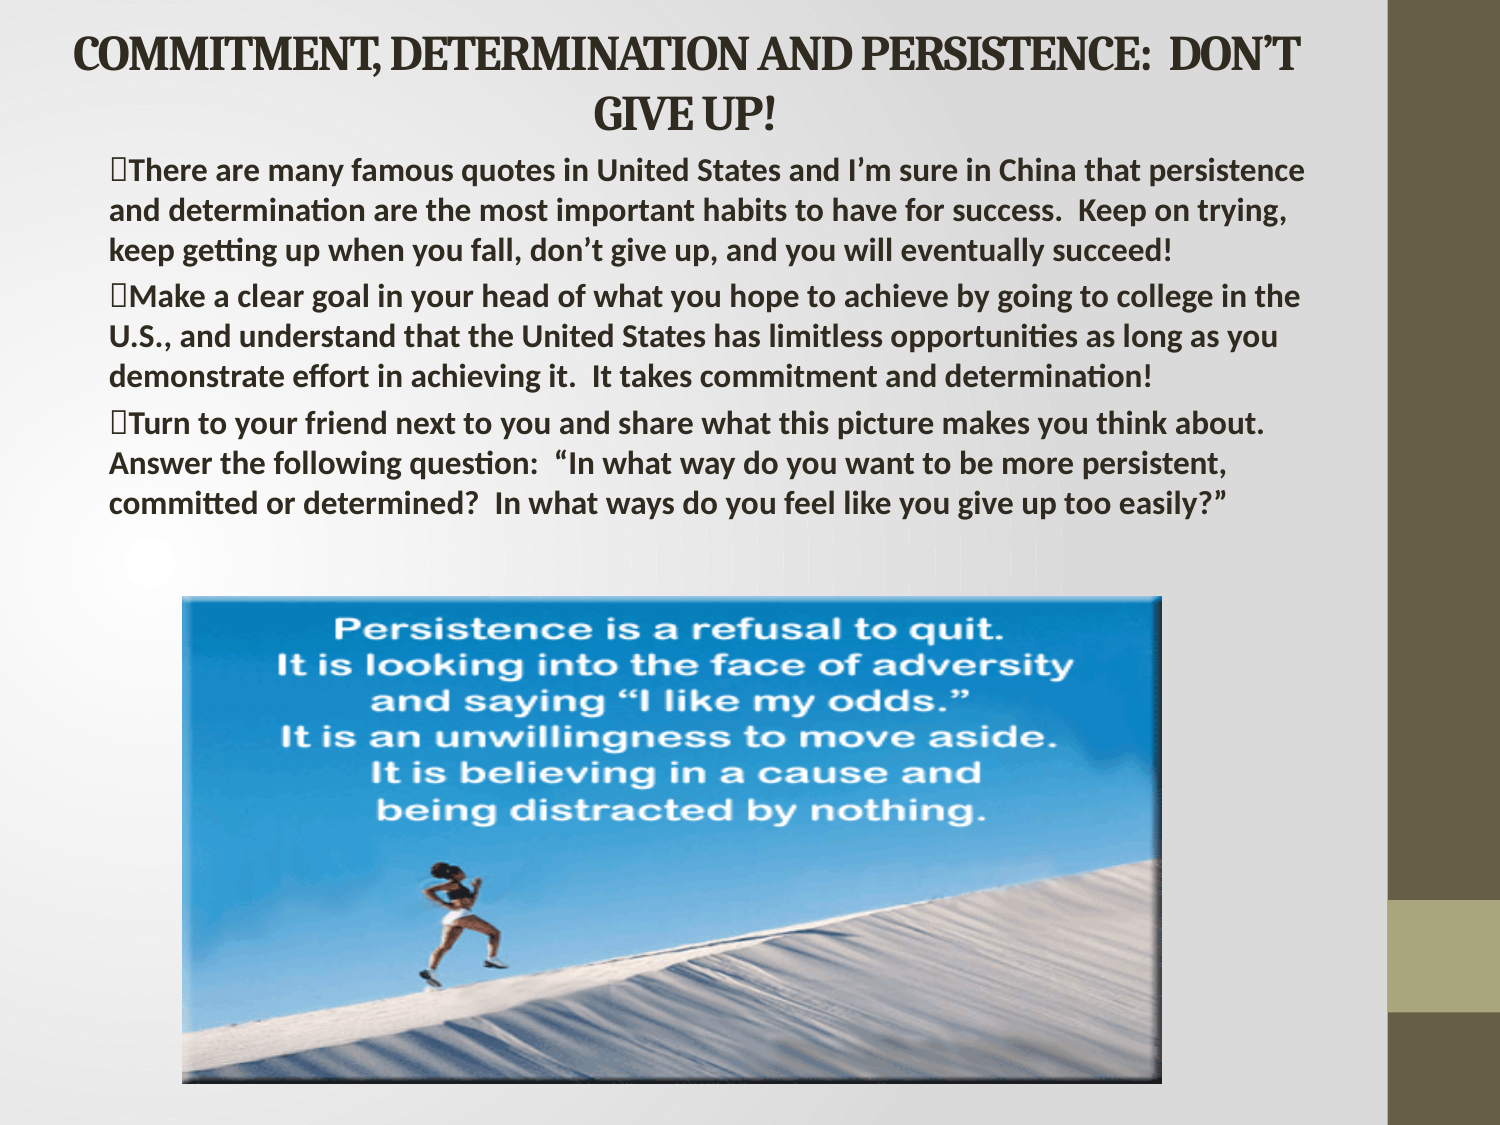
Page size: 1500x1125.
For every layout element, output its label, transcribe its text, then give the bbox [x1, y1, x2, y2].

picture [181, 595, 1162, 1084]
title COMMITMENT, DETERMINATION AND PERSISTENCE: DON’T GIVE UP! [46, 20, 1325, 141]
list There are many famous quotes in United States and I’m sure in China that persistence and determination are the most important habits to have for success. Keep on trying, keep getting up when you fall, don’t give up, and you will eventually succeed! Make a clear goal in your head of what you hope to achieve by going to college in the U.S., and understand that the United States has limitless opportunities as long as you demonstrate effort in achieving it. It takes commitment and determination! Turn to your friend next to you and share what this picture makes you think about. Answer the following question: “In what way do you want to be more persistent, committed or determined? In what ways do you feel like you give up too easily?” [74, 140, 1326, 1051]
